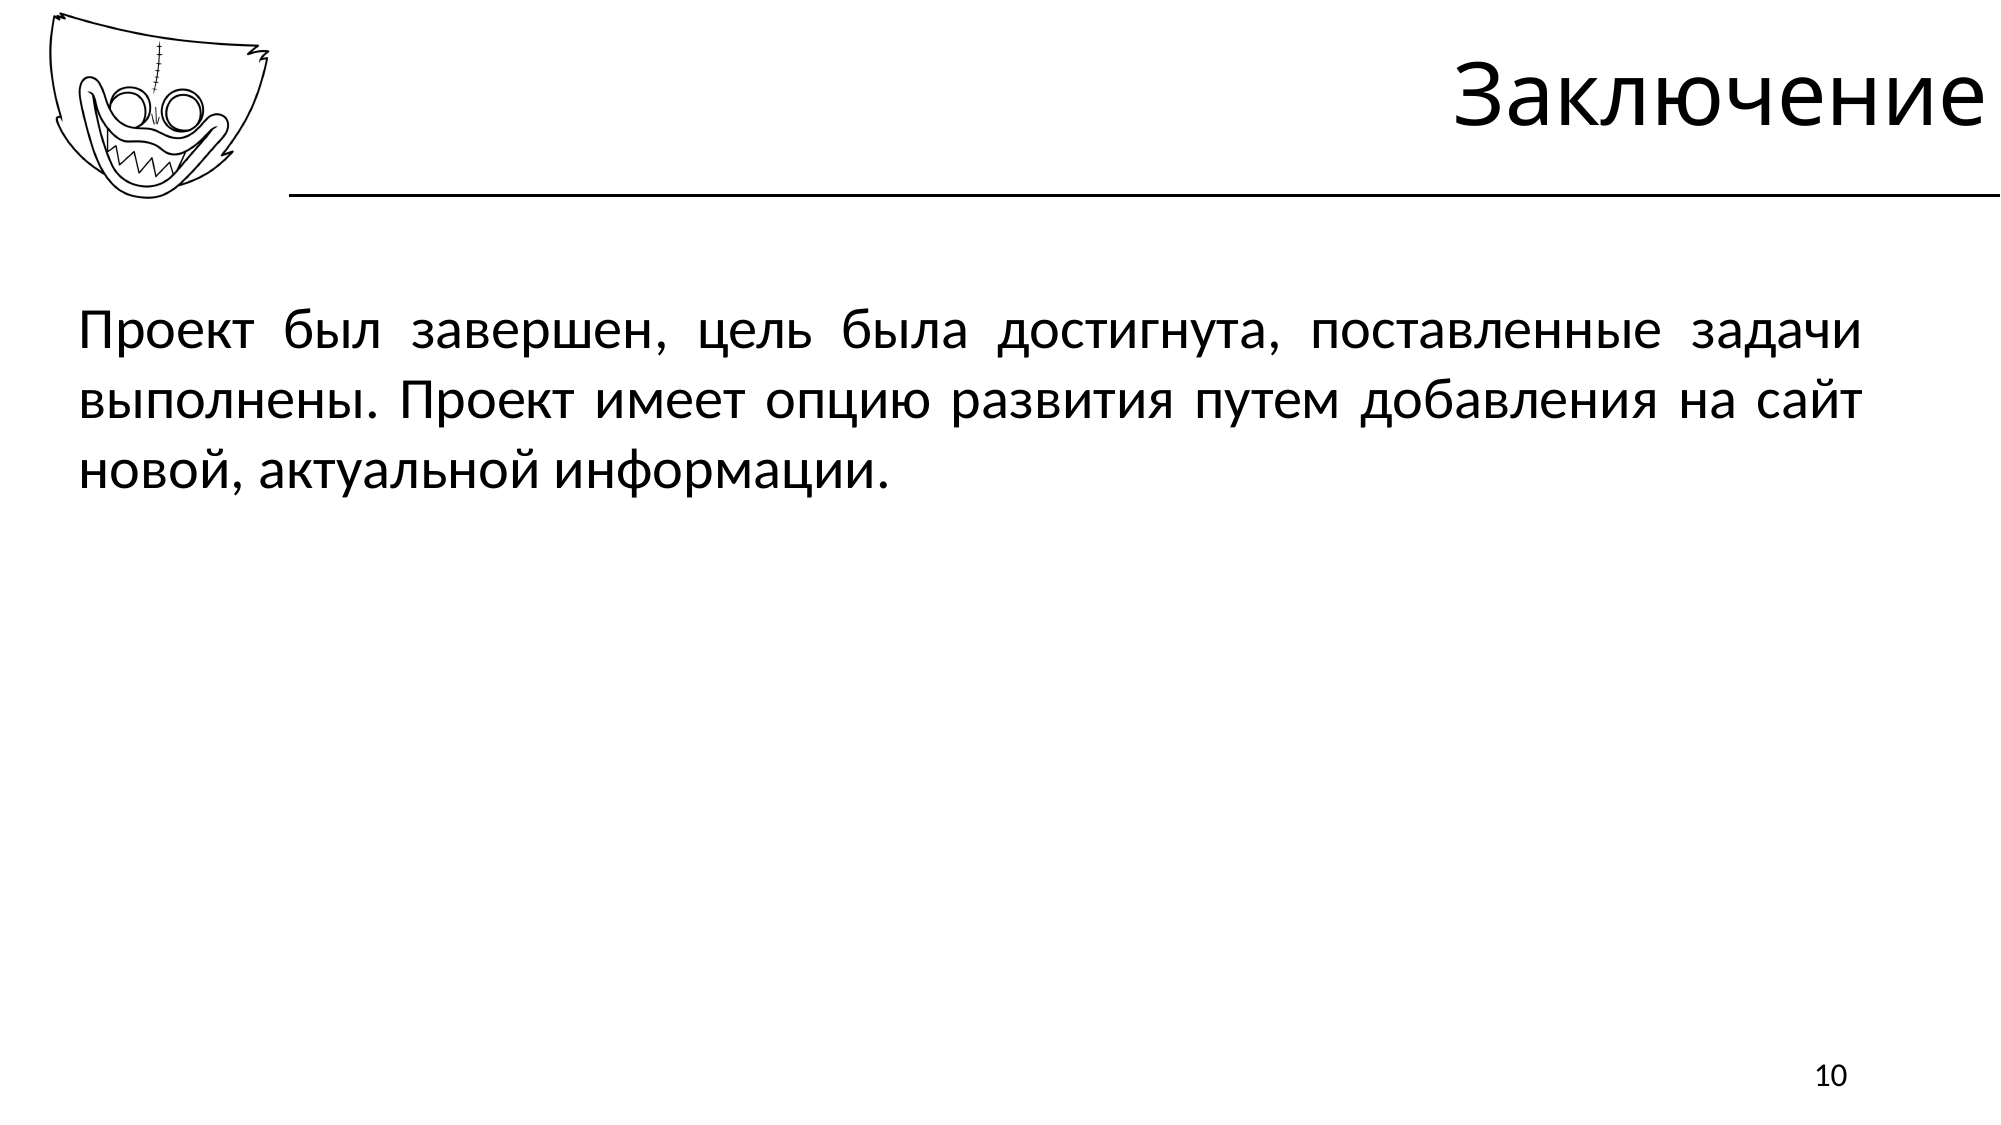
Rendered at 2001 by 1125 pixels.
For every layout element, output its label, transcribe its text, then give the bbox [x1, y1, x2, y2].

picture [38, 0, 289, 216]
text_box Заключение [1439, 30, 2000, 151]
slide_number 10 [1412, 1042, 1863, 1103]
text_box Проект был завершен, цель была достигнута, поставленные задачи выполнены. Проект имеет опцию развития путем добавления на сайт новой, актуальной информации. [63, 282, 1880, 578]
